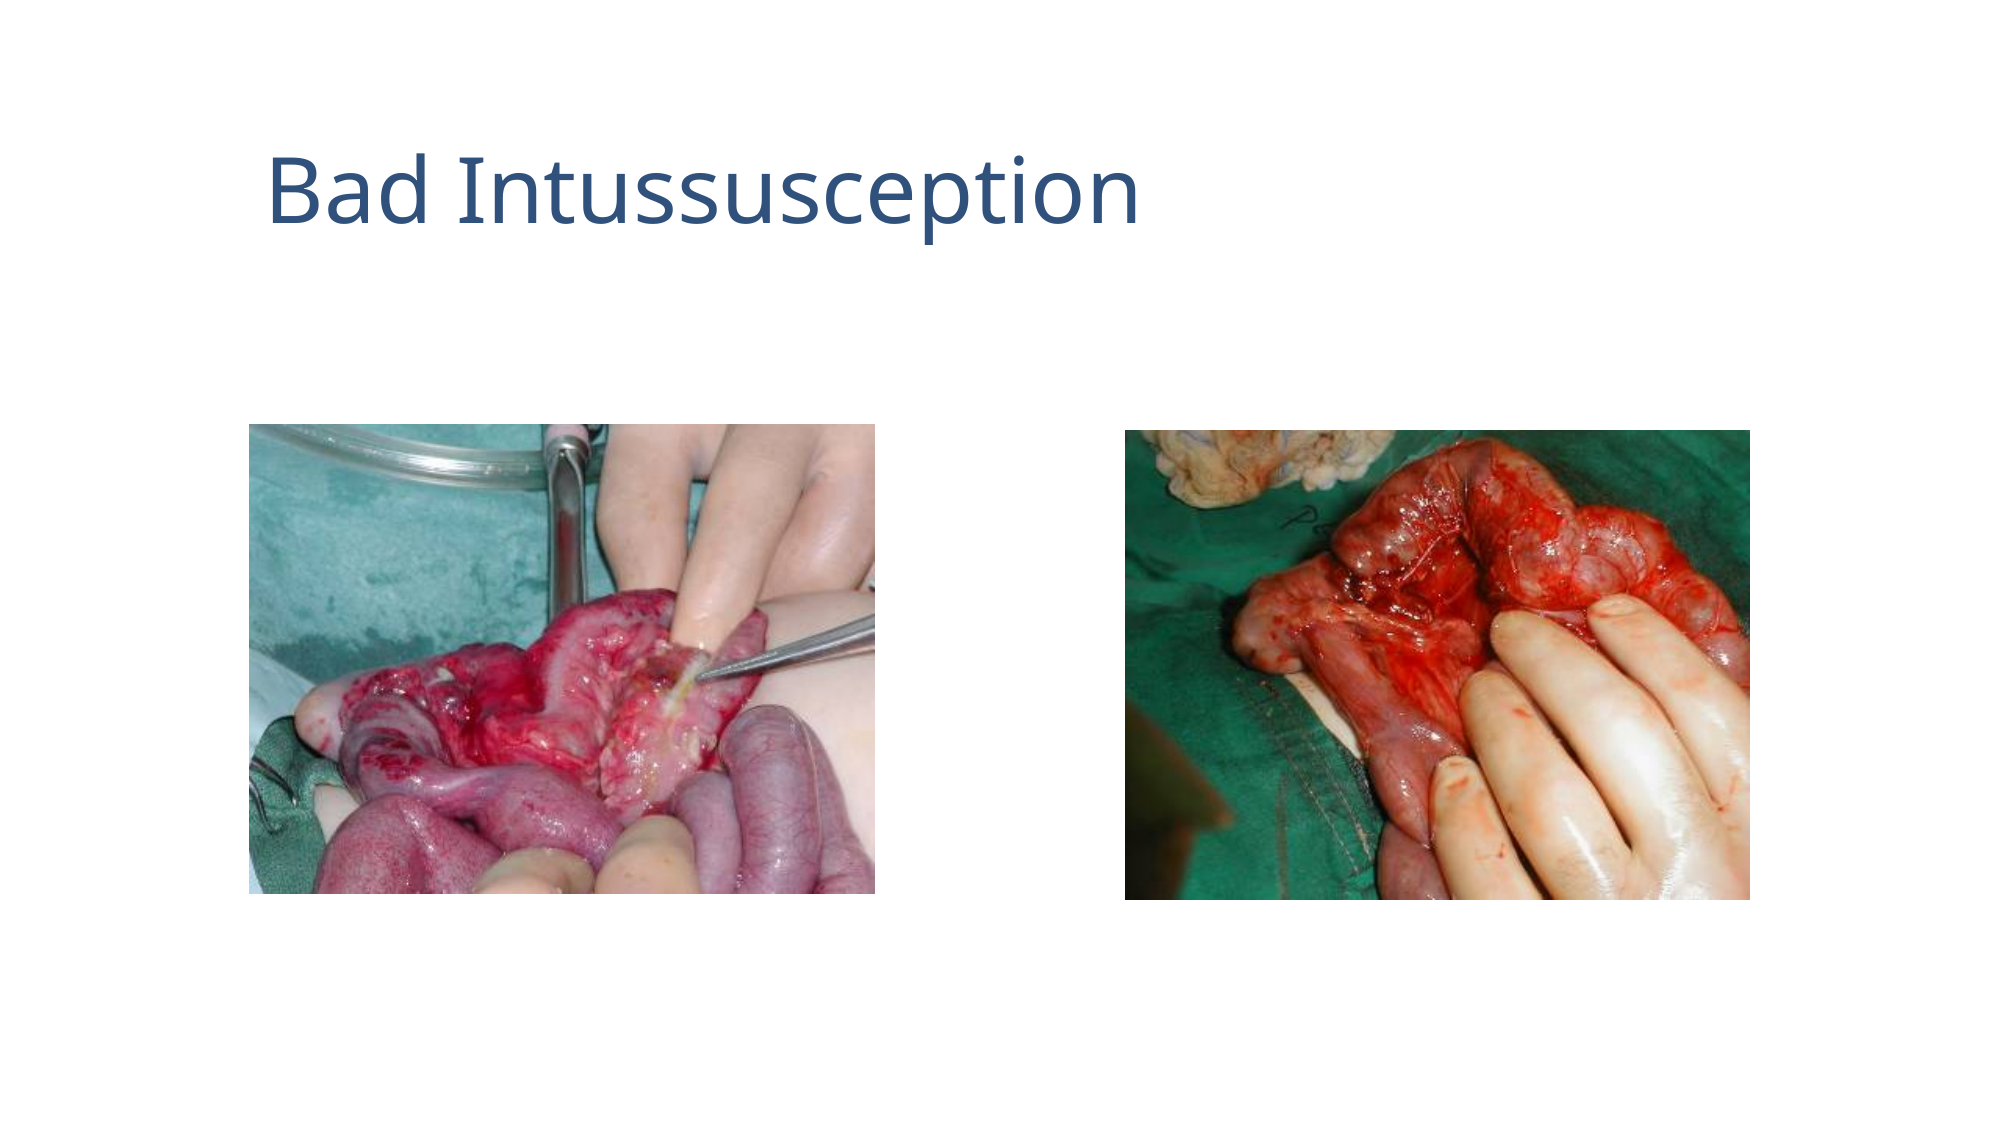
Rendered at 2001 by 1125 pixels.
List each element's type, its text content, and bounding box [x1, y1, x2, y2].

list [1124, 430, 1750, 900]
title Bad Intussusception [249, 99, 1525, 288]
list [249, 424, 875, 894]
